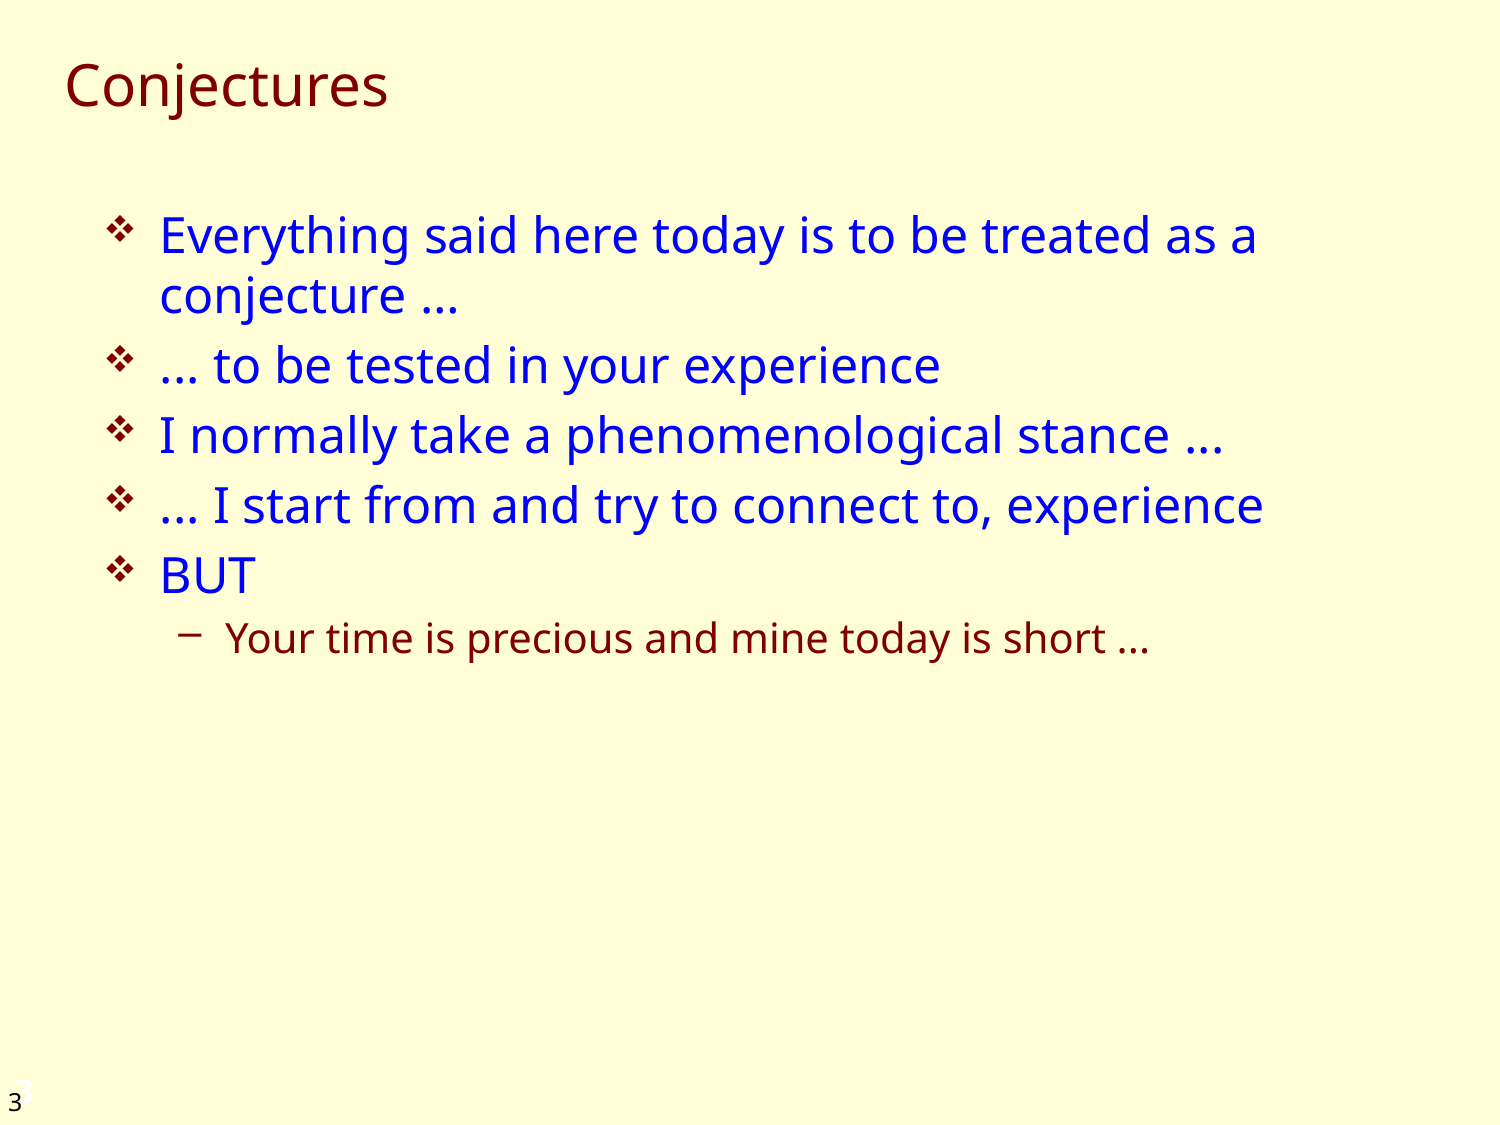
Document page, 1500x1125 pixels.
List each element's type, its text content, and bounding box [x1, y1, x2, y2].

list Everything said here today is to be treated as a conjecture … ... to be tested in your experience I normally take a phenomenological stance ... ... I start from and try to connect to, experience BUT Your time is precious and mine today is short ... [87, 195, 1353, 1024]
title Conjectures [49, 24, 1326, 126]
